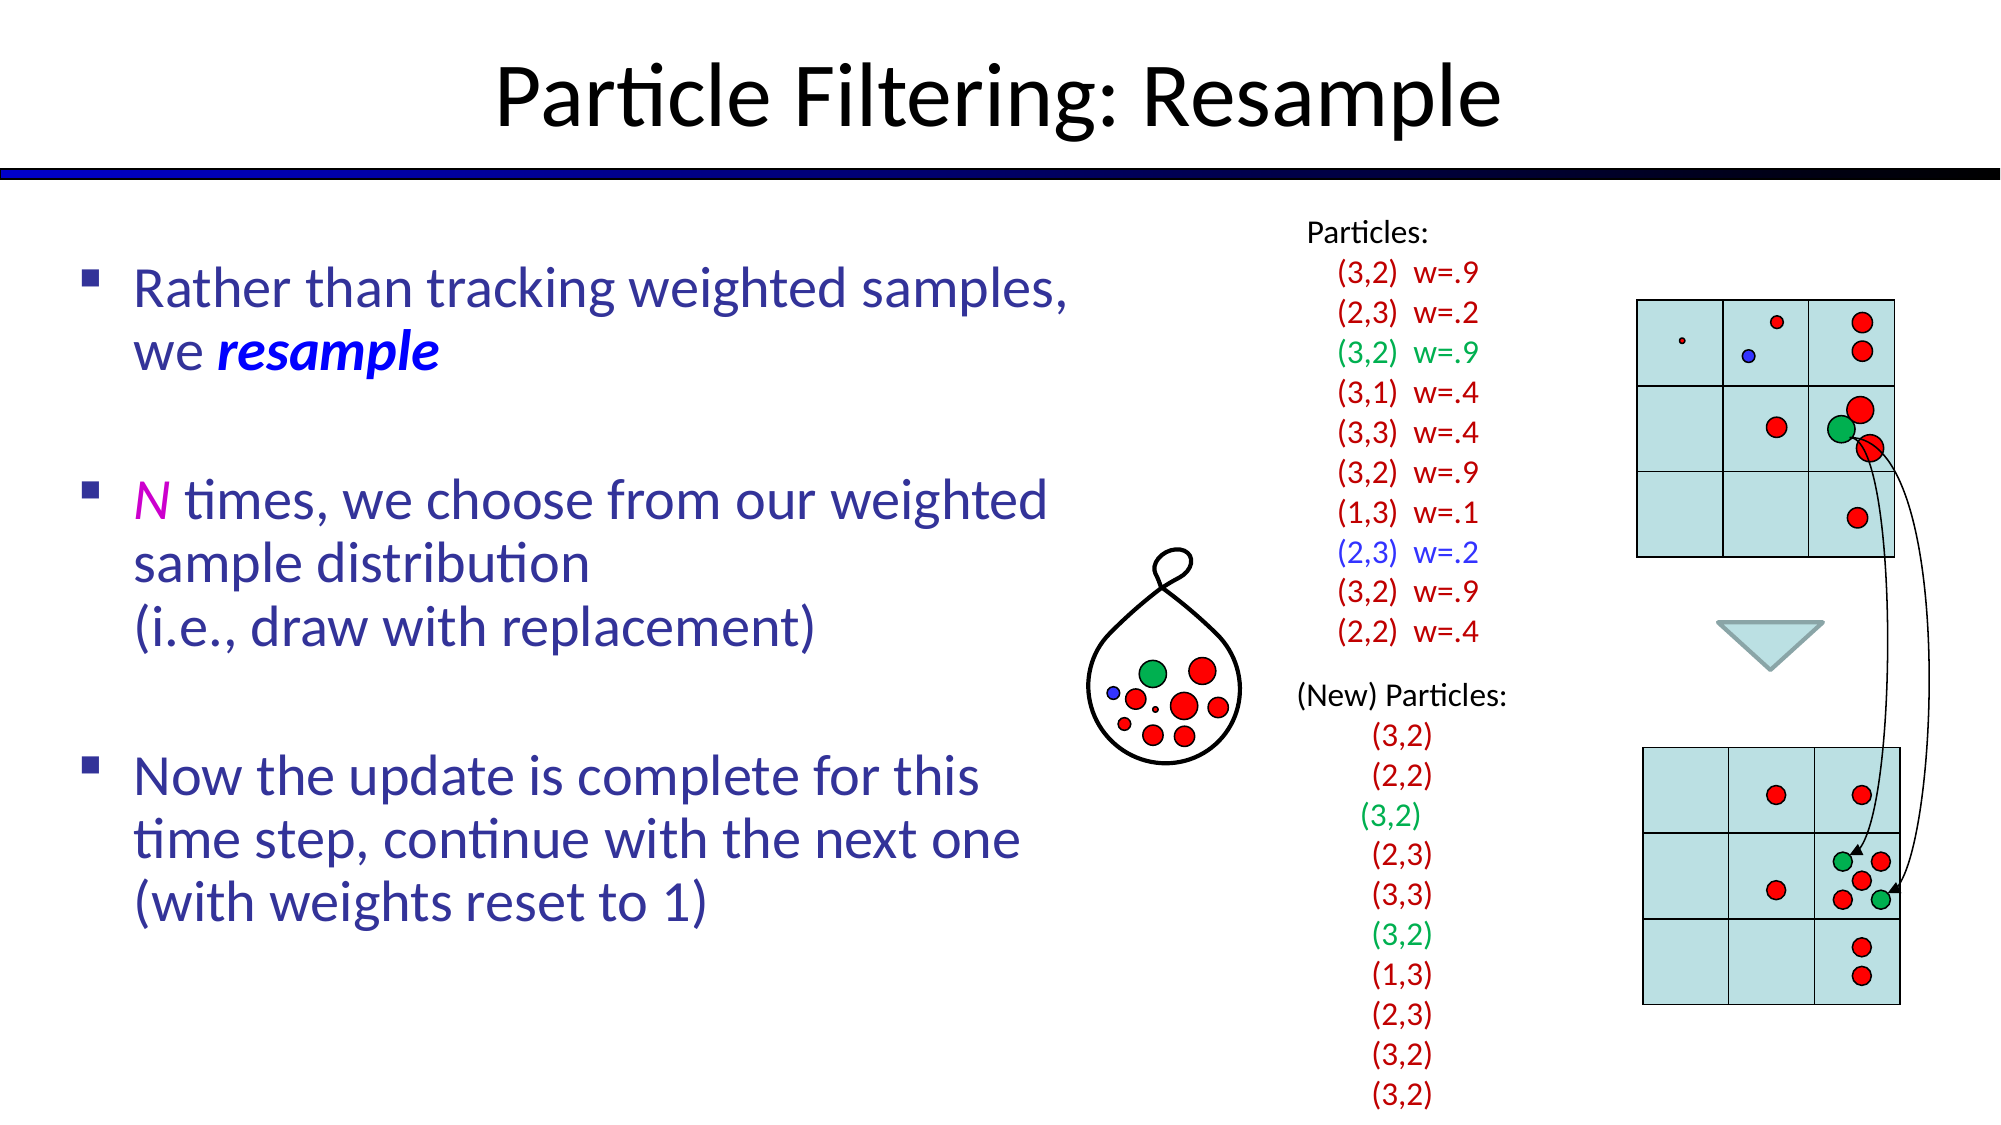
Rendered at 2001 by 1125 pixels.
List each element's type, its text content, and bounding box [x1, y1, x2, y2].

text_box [1642, 747, 1901, 1005]
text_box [1637, 299, 1895, 558]
title Particle Filtering: Resample [0, 0, 2000, 184]
text_box (New) Particles: (3,2) (2,2) (3,2) (2,3) (3,3) (3,2) (1,3) (2,3) (3,2) (3,2) [1267, 665, 1538, 1120]
text_box [1716, 620, 1825, 672]
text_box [1849, 437, 1888, 894]
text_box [1087, 550, 1241, 763]
text_box Particles: (3,2) w=.9 (2,3) w=.2 (3,2) w=.9 (3,1) w=.4 (3,3) w=.4 (3,2) w=.9 (1,3) w=.1 (2,3) w=.2 (3,2) w=.9 (2,2) w=.4 [1292, 202, 1563, 657]
list Rather than tracking weighted samples, we resample N times, we choose from our weighted sample distribution (i.e., draw with replacement) Now the update is complete for this time step, continue with the next one (with weights reset to 1) [62, 249, 1110, 1018]
